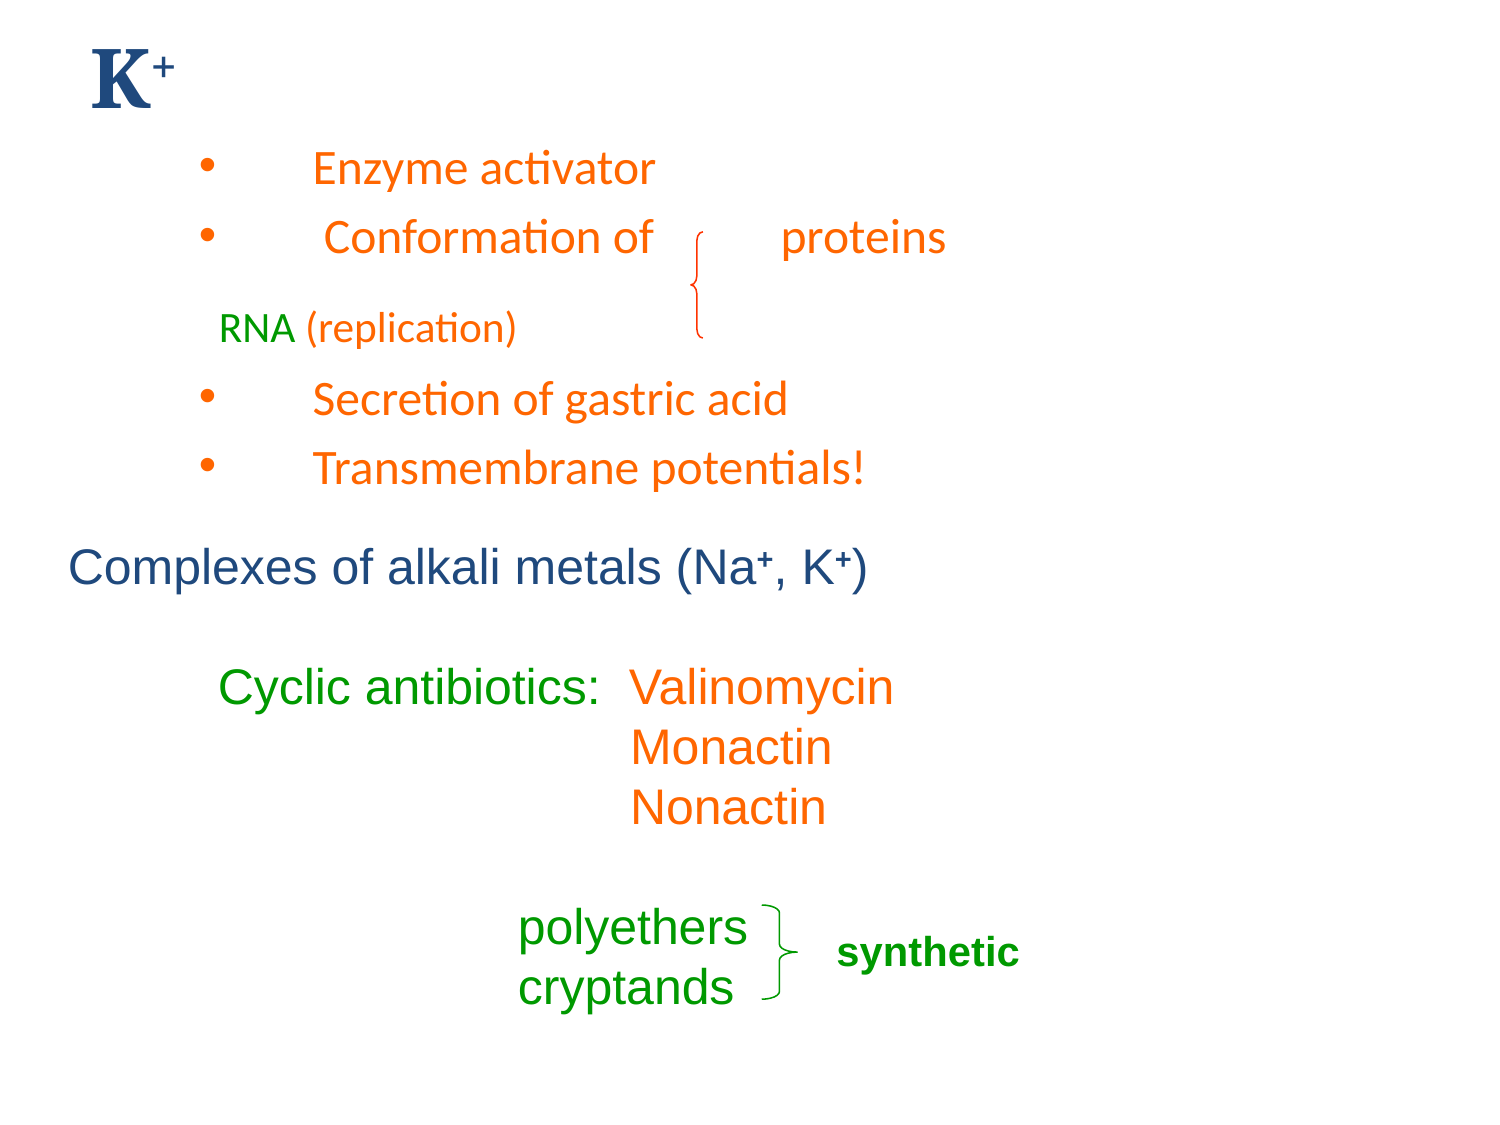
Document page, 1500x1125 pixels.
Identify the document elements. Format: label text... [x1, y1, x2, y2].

list K+ Enzyme activator Conformation of proteins RNA (replication) Secretion of gastric acid Transmembrane potentials! [75, 19, 1425, 504]
text_box synthetic [821, 916, 1035, 982]
text_box [761, 905, 798, 1000]
text_box Complexes of alkali metals (Na+, K+) Cyclic antibiotics: Valinomycin Monactin Nonactin polyethers cryptands [53, 527, 1400, 1022]
text_box [690, 231, 703, 339]
